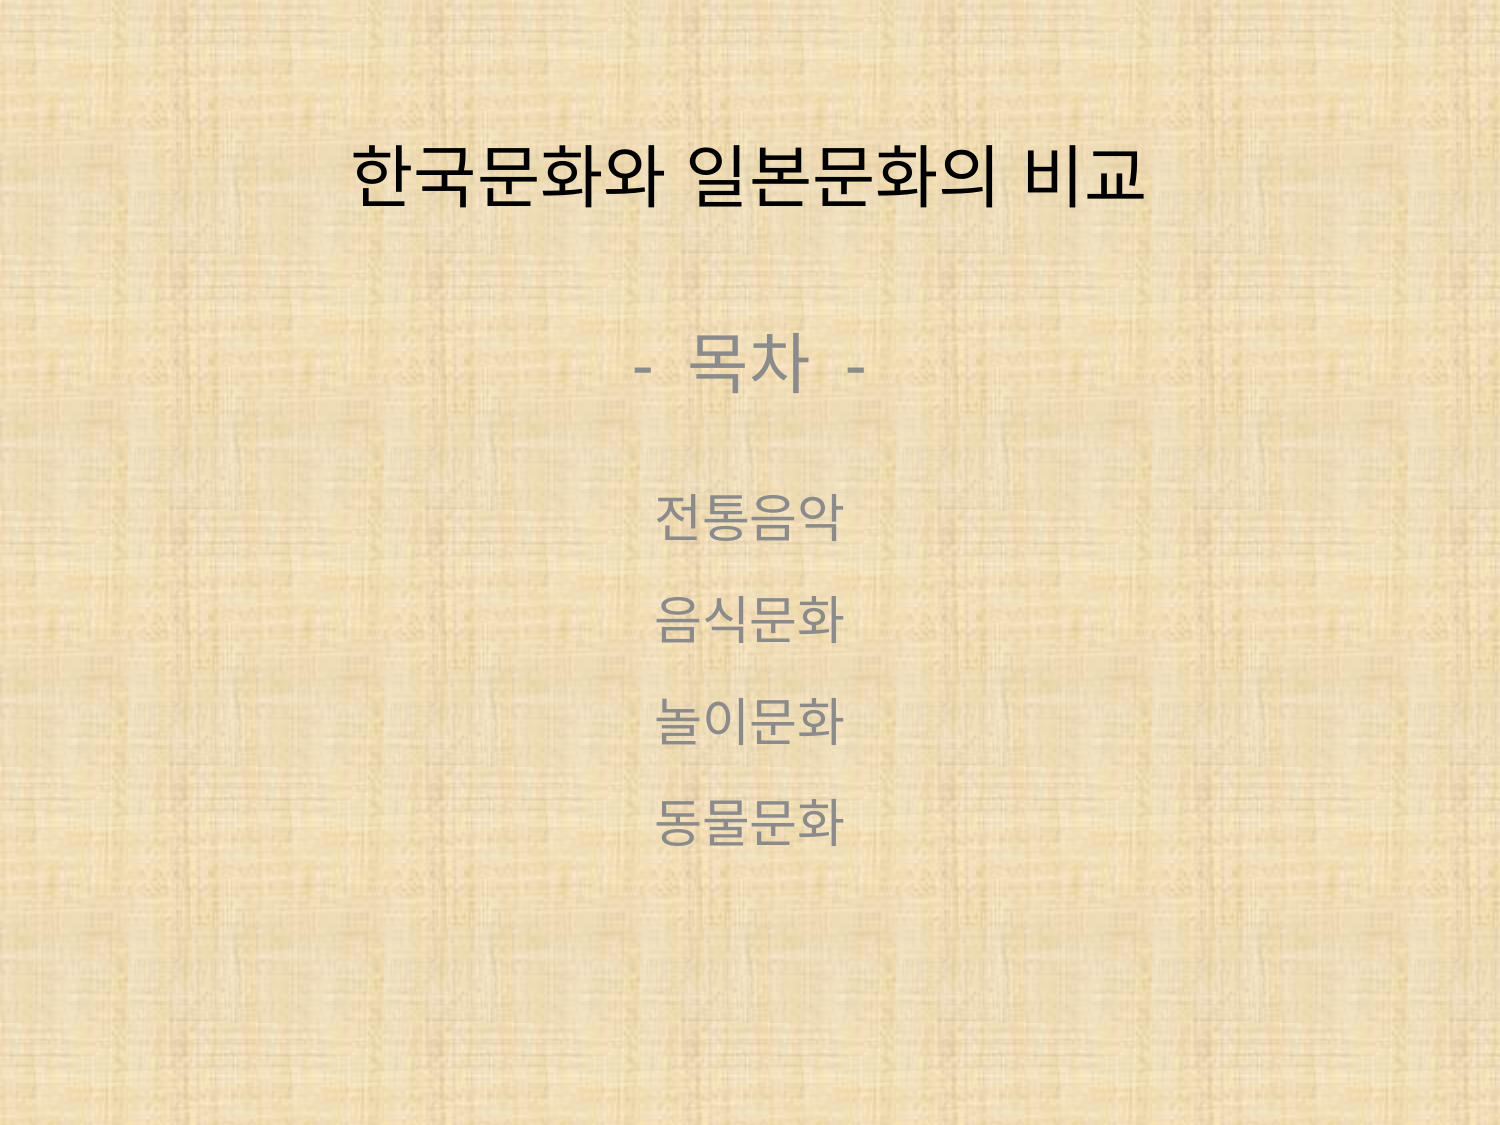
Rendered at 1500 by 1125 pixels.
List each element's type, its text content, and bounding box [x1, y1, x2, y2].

subtitle - 목차 - 전통음악 음식문화 놀이문화 동물문화 [225, 314, 1275, 925]
title 한국문화와 일본문화의 비교 [112, 54, 1388, 296]
